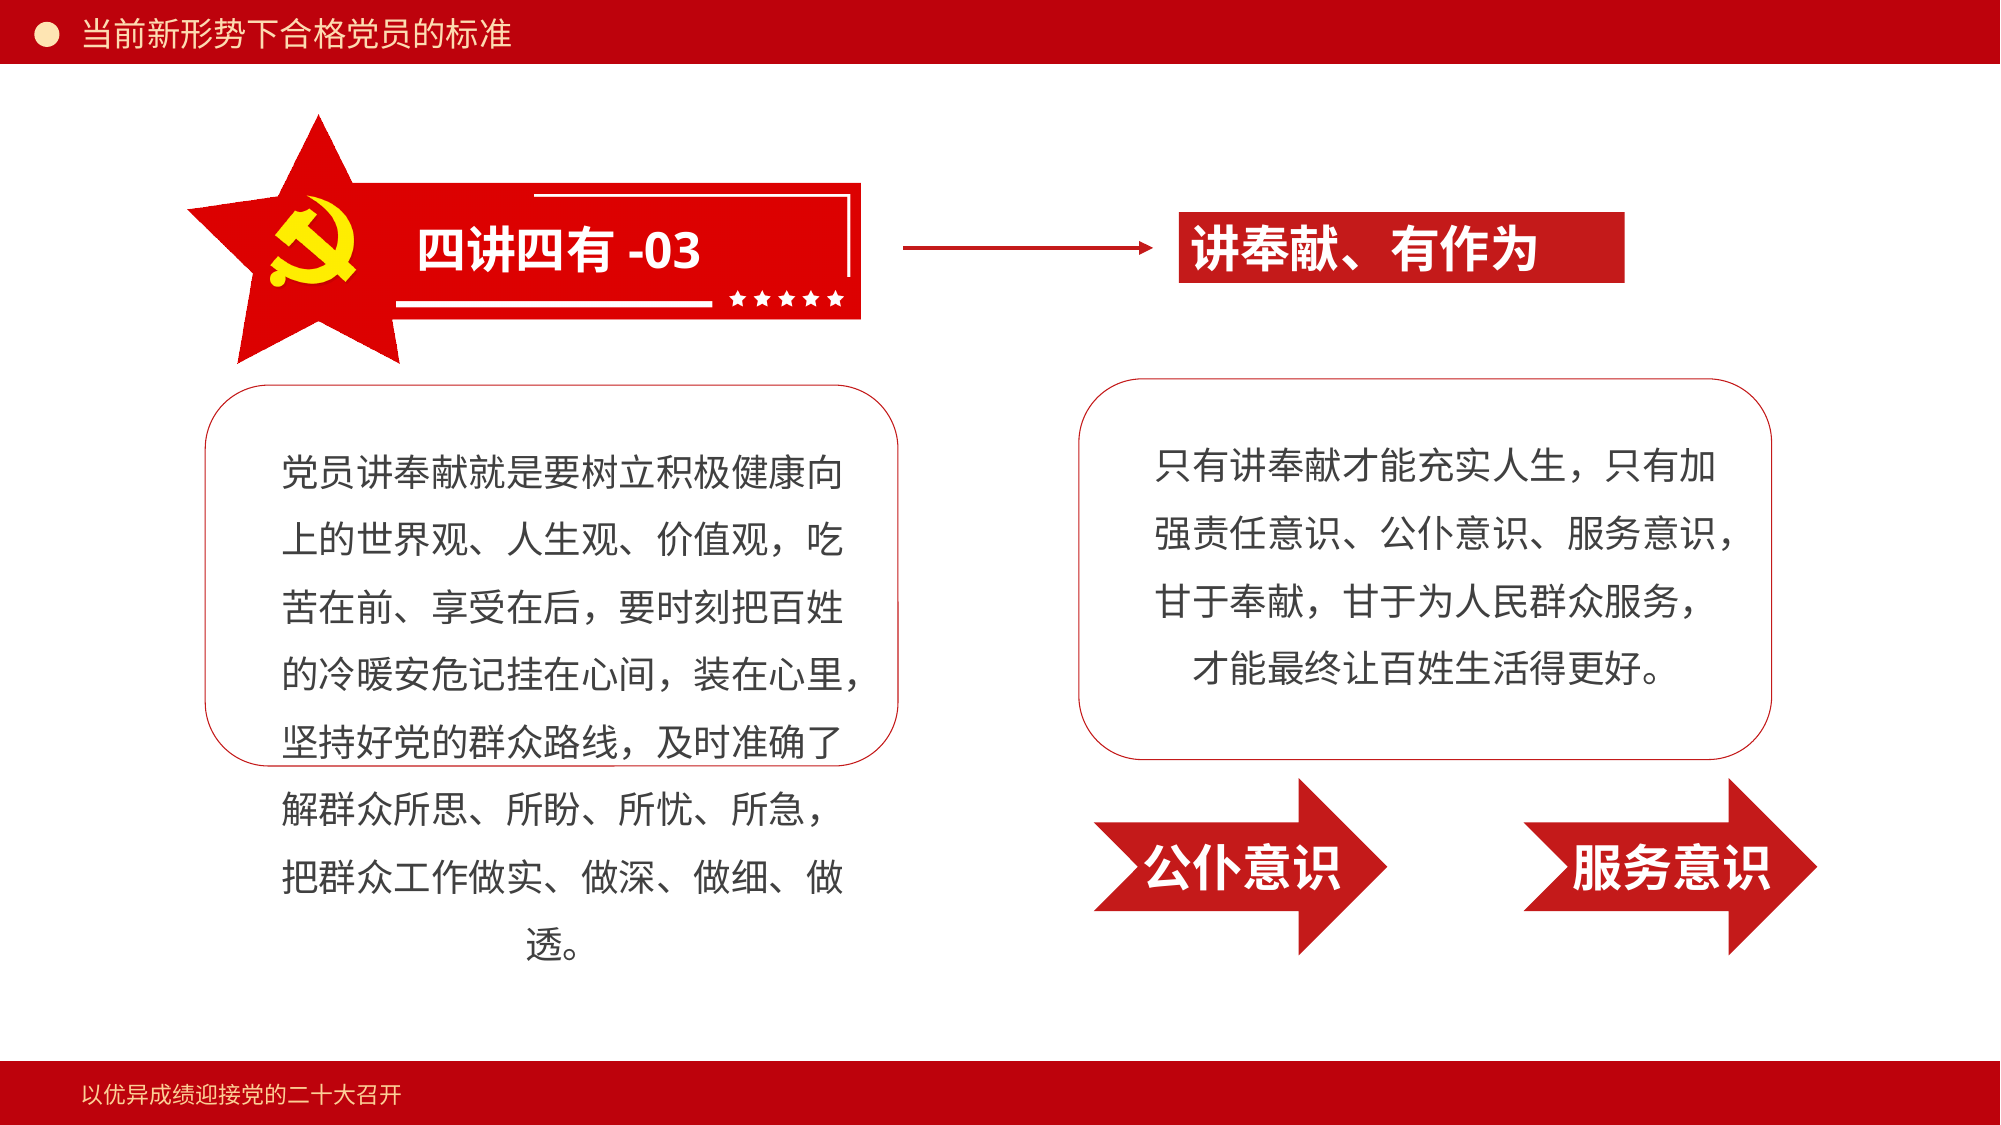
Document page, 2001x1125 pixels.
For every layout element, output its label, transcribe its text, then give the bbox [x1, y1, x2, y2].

picture [496, 0, 2000, 64]
text_box 讲奉献、有作为 [1178, 212, 1625, 283]
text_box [205, 385, 898, 972]
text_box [1523, 778, 1818, 956]
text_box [154, 56, 933, 401]
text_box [1093, 778, 1388, 956]
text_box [1078, 378, 1772, 760]
